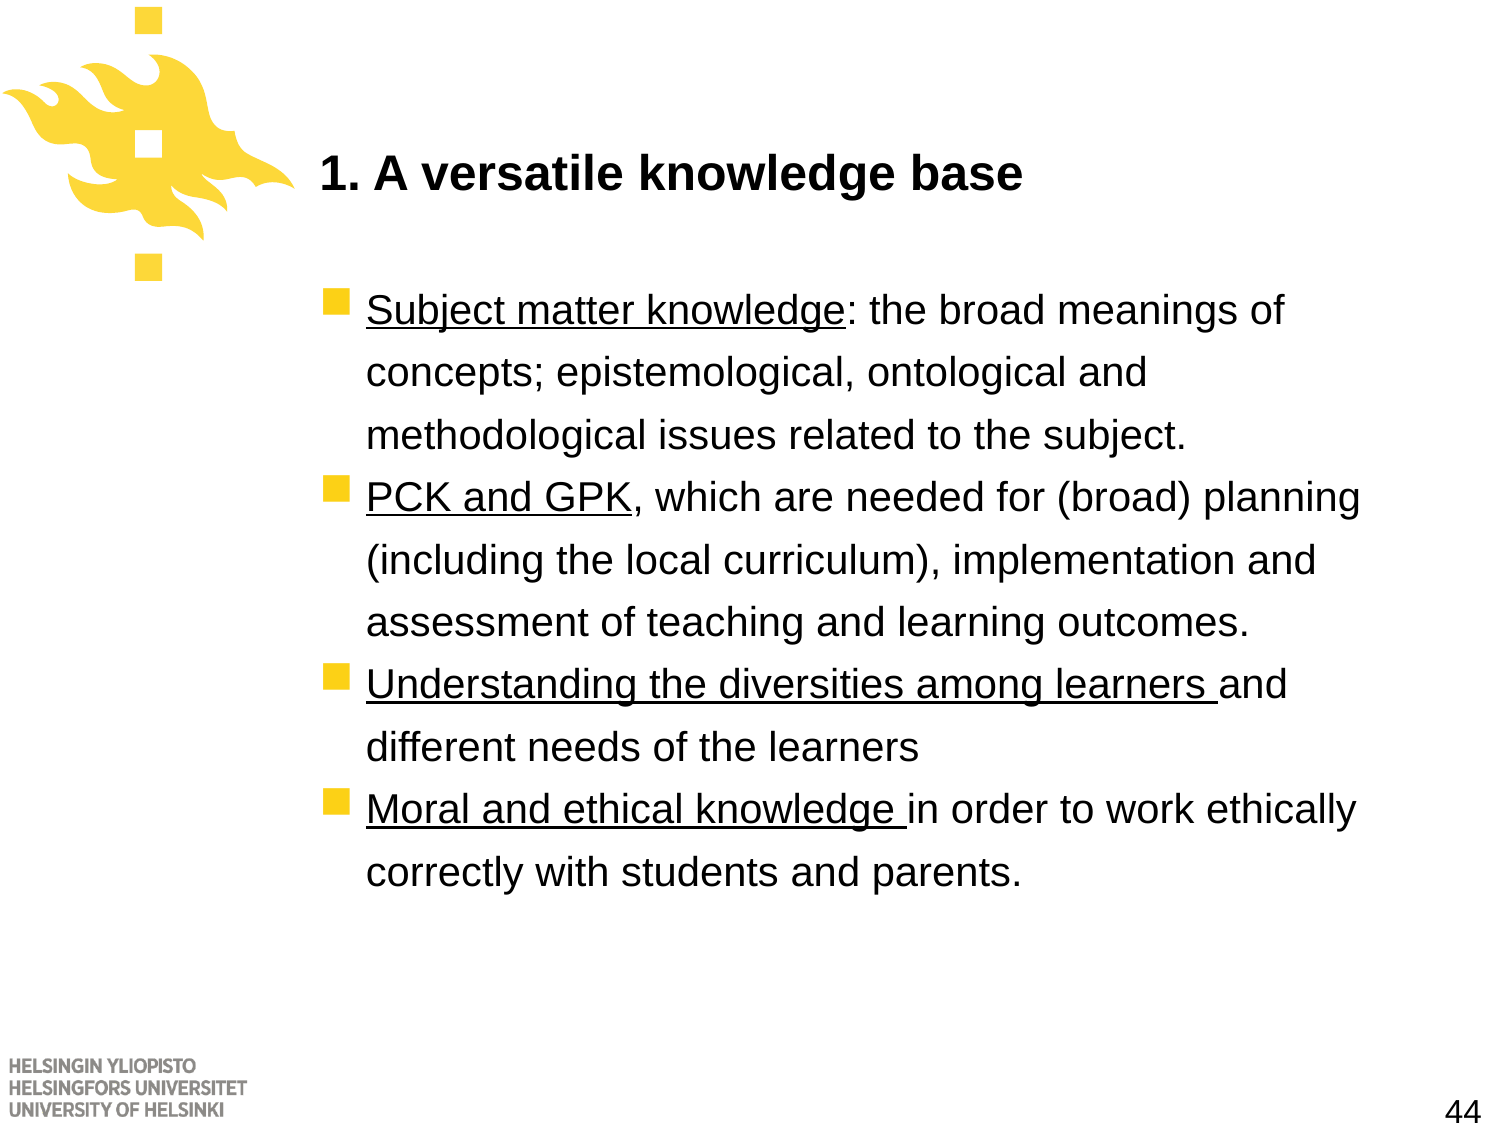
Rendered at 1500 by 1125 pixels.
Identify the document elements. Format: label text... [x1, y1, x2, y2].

slide_number 44 [1184, 1082, 1498, 1116]
list Subject matter knowledge: the broad meanings of concepts; epistemological, ontological and methodological issues related to the subject. PCK and GPK, which are needed for (broad) planning (including the local curriculum), implementation and assessment of teaching and learning outcomes. Understanding the diversities among learners and different needs of the learners Moral and ethical knowledge in order to work ethically correctly with students and parents. [304, 262, 1455, 1076]
title 1. A versatile knowledge base [304, 24, 1455, 209]
picture [8, 1056, 248, 1119]
